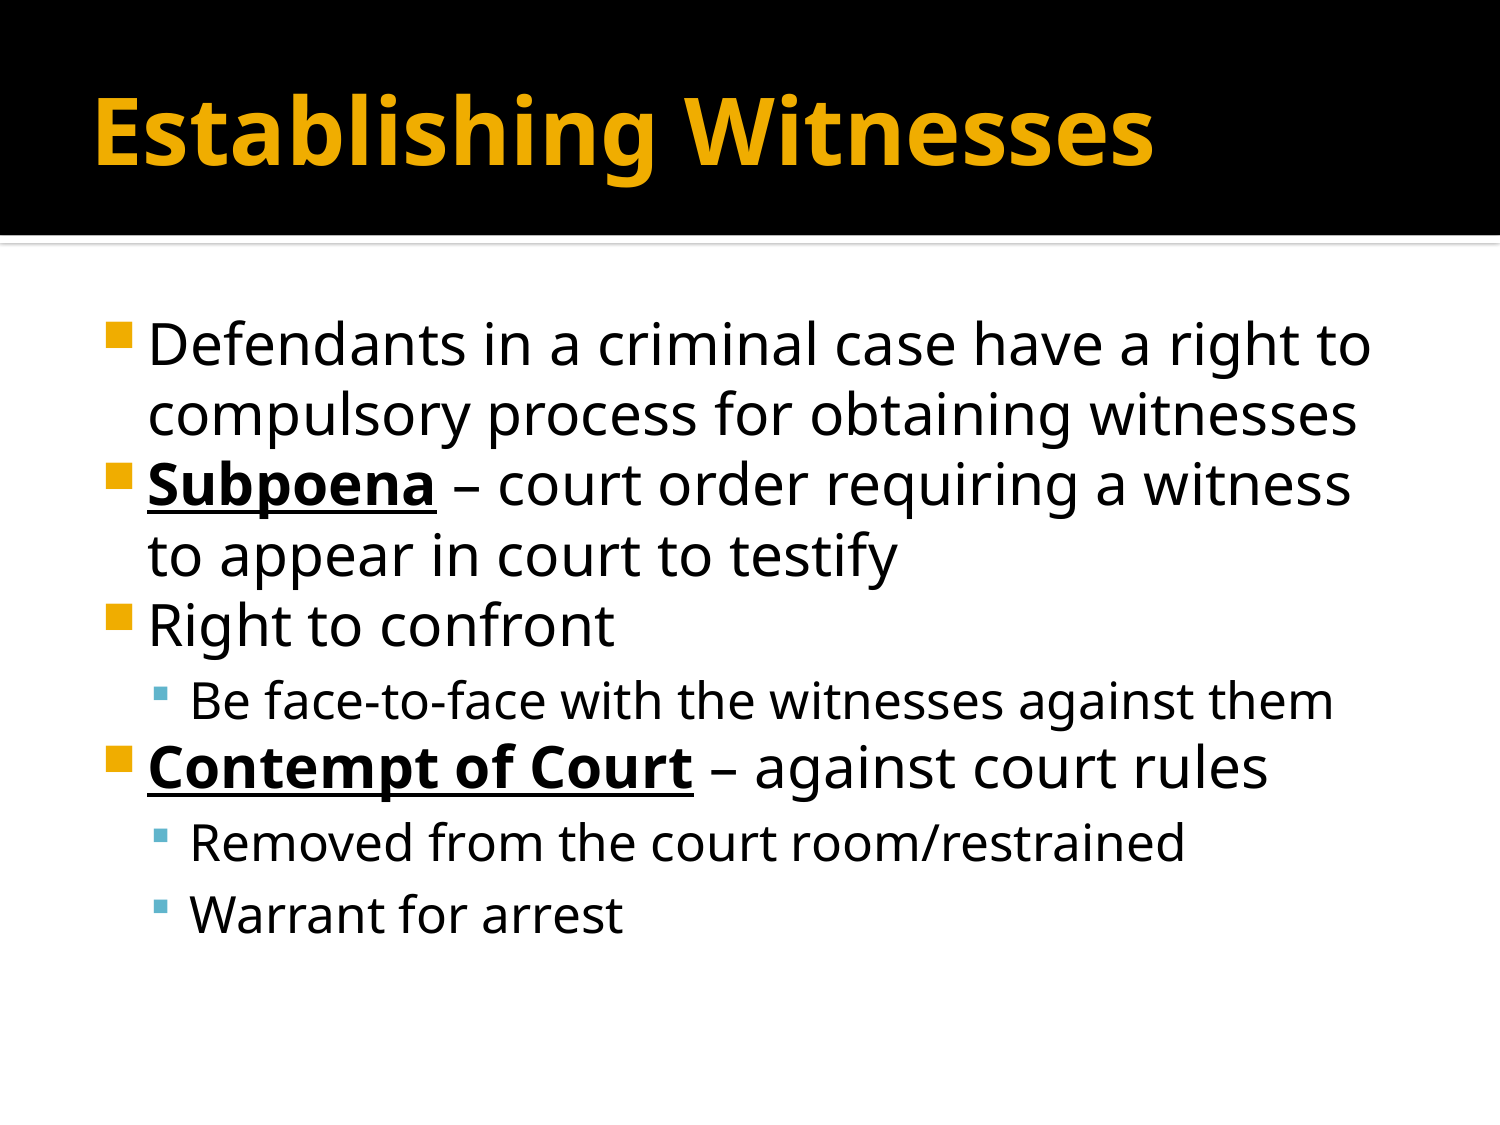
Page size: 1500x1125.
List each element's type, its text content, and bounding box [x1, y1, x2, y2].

title Establishing Witnesses [75, 25, 1425, 231]
list Defendants in a criminal case have a right to compulsory process for obtaining witnesses Subpoena – court order requiring a witness to appear in court to testify Right to confront Be face-to-face with the witnesses against them Contempt of Court – against court rules Removed from the court room/restrained Warrant for arrest [75, 291, 1425, 1050]
